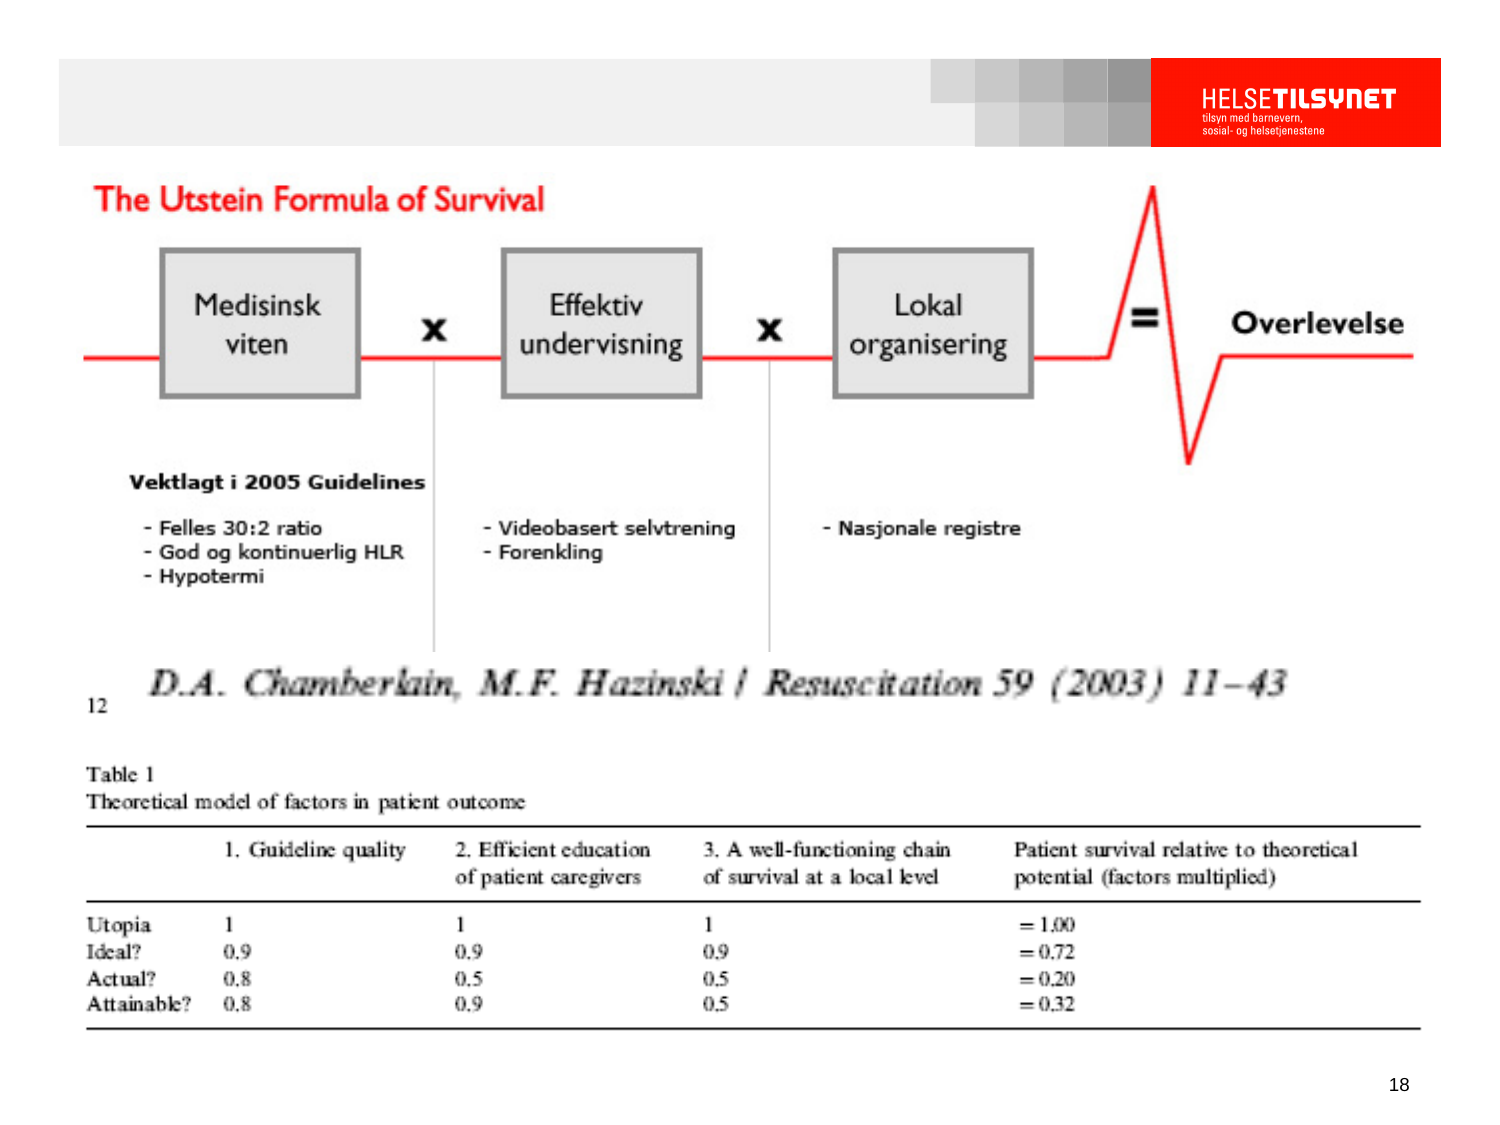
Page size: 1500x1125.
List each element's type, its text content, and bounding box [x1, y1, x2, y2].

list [110, 651, 1316, 728]
picture [1151, 58, 1441, 147]
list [76, 172, 1436, 680]
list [64, 680, 1436, 1045]
slide_number 18 [1074, 1053, 1426, 1103]
